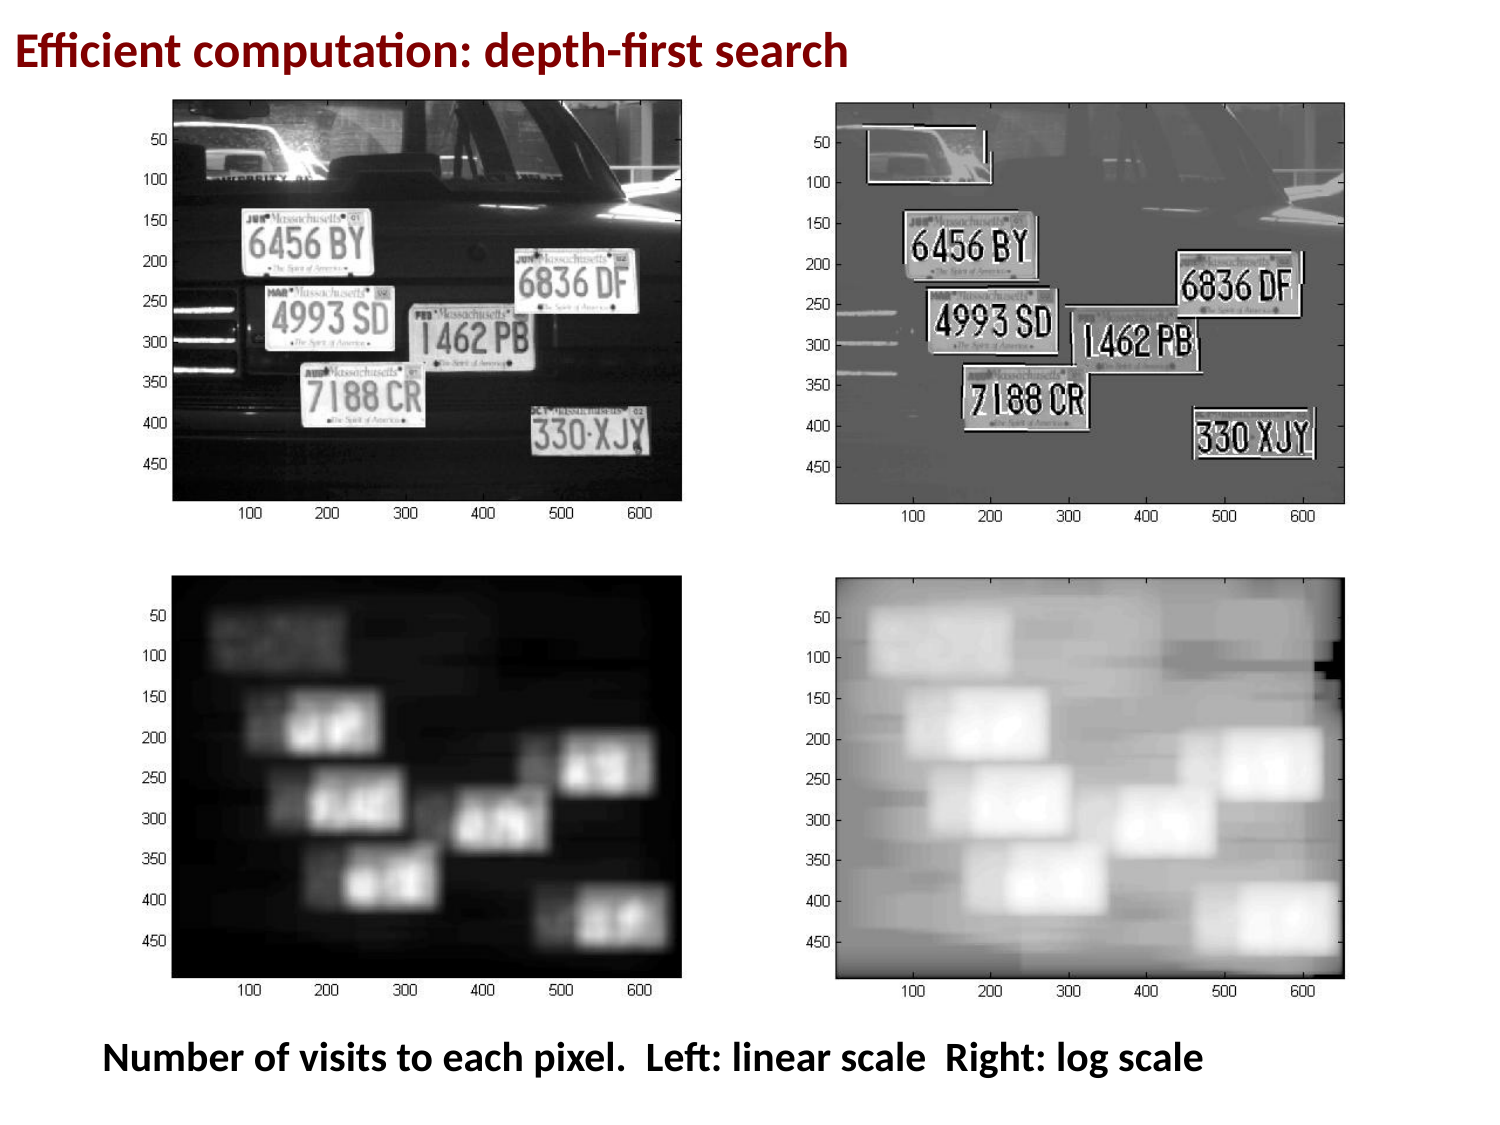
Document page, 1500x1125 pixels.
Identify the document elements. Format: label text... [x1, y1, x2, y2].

picture [749, 64, 1406, 1033]
text_box Efficient computation: depth-first search [0, 0, 1318, 113]
picture [86, 62, 743, 1031]
text_box Number of visits to each pixel. Left: linear scale Right: log scale [87, 1022, 1438, 1088]
